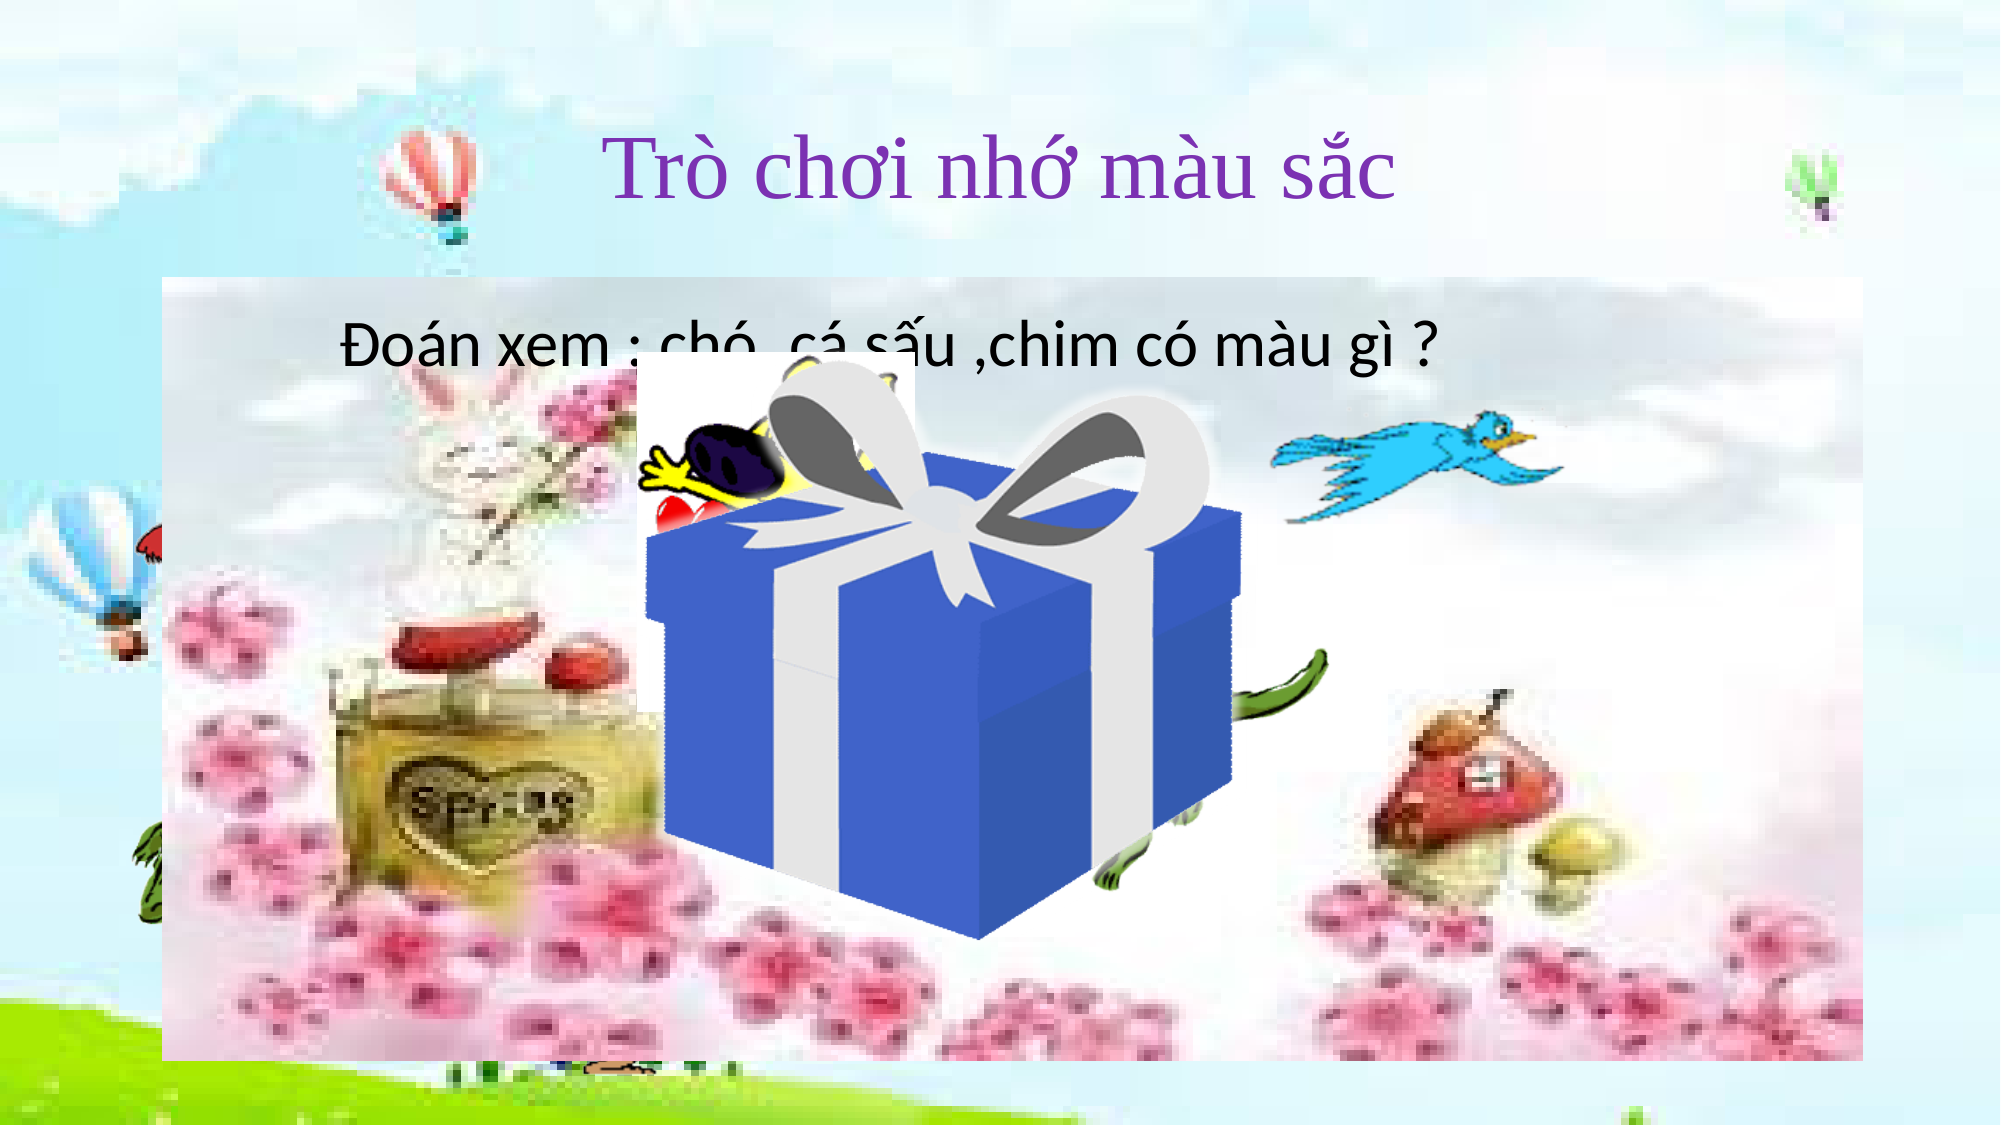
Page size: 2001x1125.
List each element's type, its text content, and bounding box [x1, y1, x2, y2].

picture [0, 0, 2001, 1125]
text_box [56, 277, 364, 1077]
title Trò chơi nhớ màu sắc [137, 59, 1863, 277]
text_box [1522, 277, 1896, 1077]
